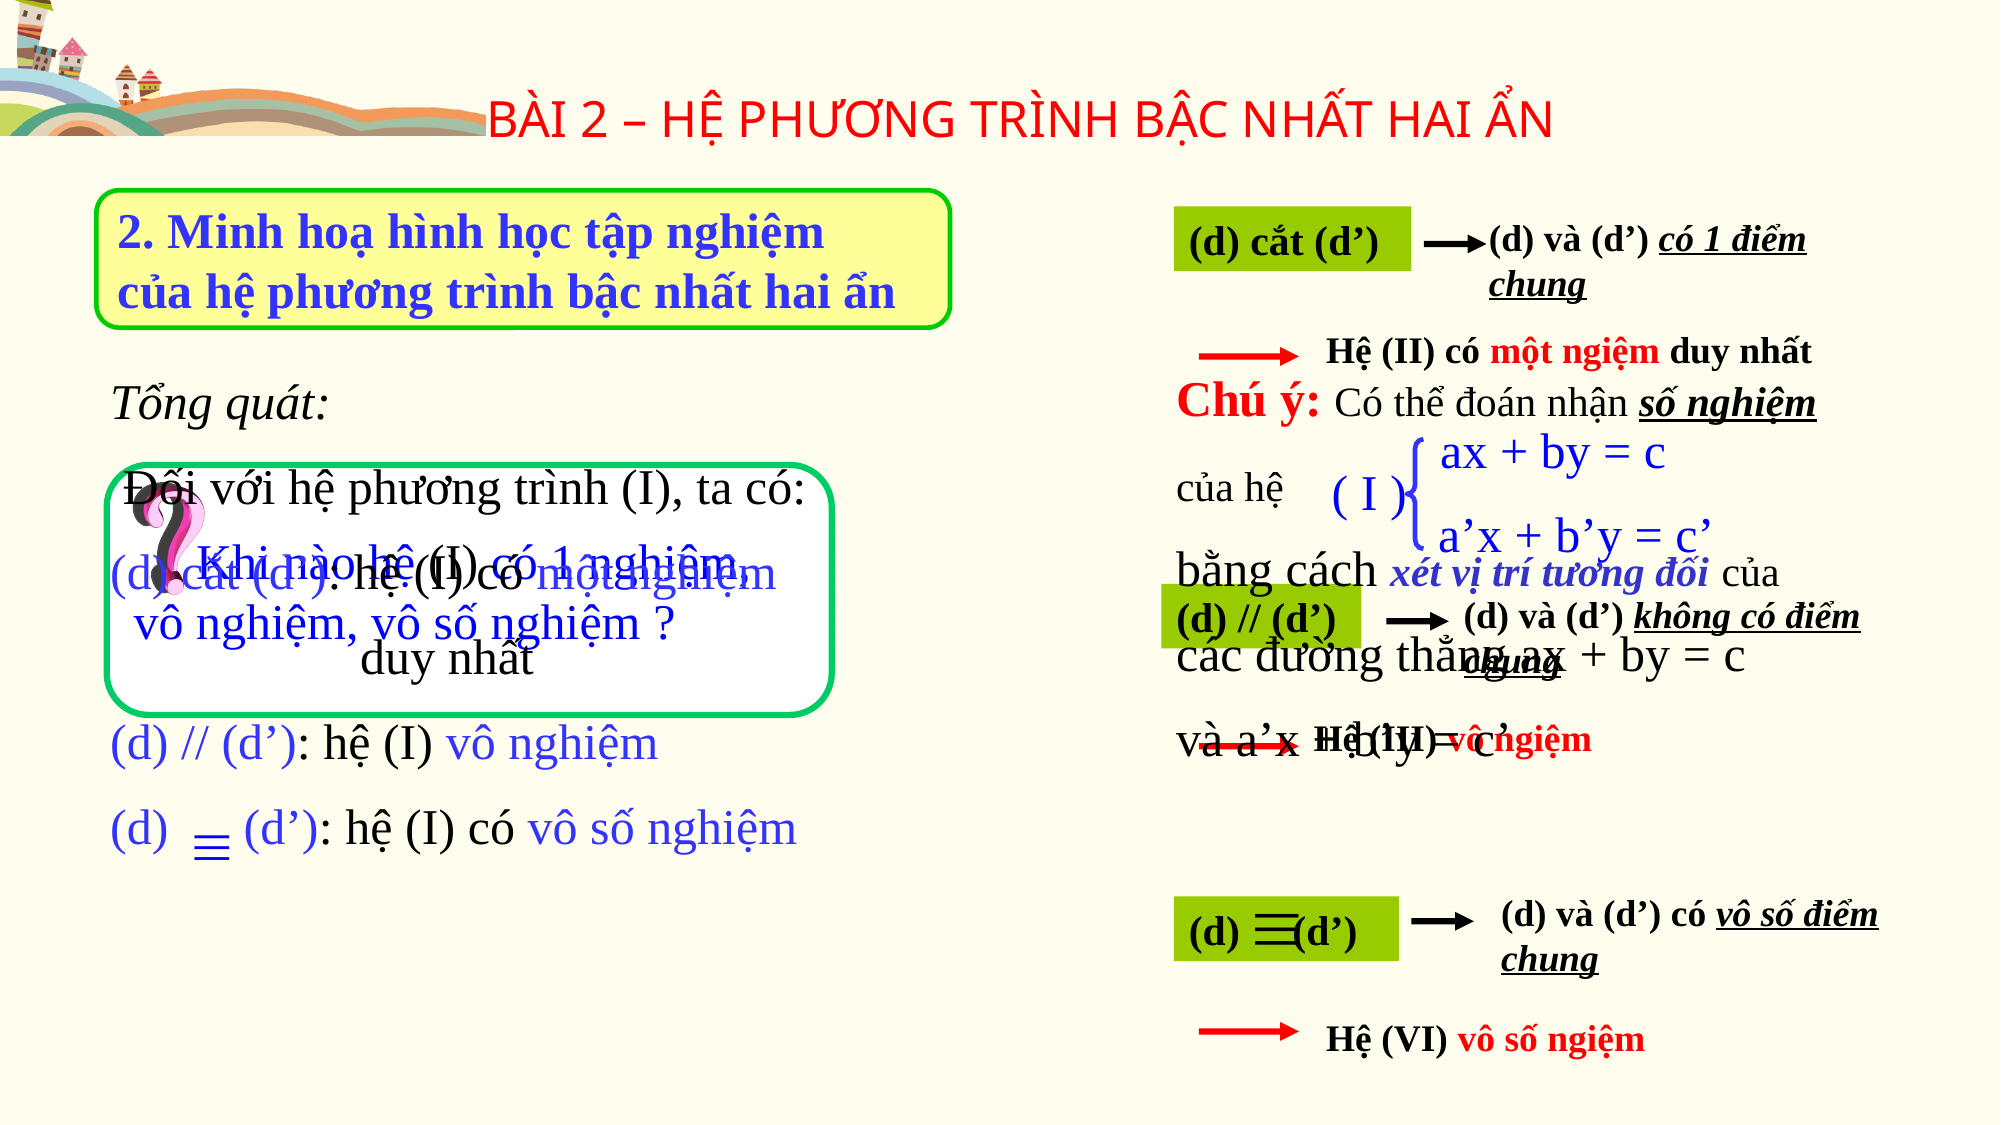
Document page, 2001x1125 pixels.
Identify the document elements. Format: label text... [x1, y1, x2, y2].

text_box (d) cắt (d’) [1173, 206, 1412, 272]
text_box (d) và (d’) có 1 điểm chung [1473, 206, 1912, 312]
text_box [1411, 915, 1474, 928]
text_box Tổng quát: Đối với hệ phương trình (I), ta có: (d) cắt (d’): hệ (I) có một nghiệm duy nhất (d) // (d’): hệ (I) vô nghiệm (d) (d’): hệ (I) có vô số nghiệm [95, 361, 1047, 862]
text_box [179, 825, 230, 876]
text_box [1236, 901, 1299, 964]
text_box 2. Minh hoạ hình học tập nghiệm của hệ phương trình bậc nhất hai ẩn [96, 190, 951, 328]
picture [0, 0, 2000, 1125]
text_box Hệ (VI) vô số ngiệm [1311, 1006, 1749, 1067]
text_box BÀI 2 – HỆ PHƯƠNG TRÌNH BẬC NHẤT HAI ẨN [471, 80, 1584, 156]
text_box (d) (d’) [1173, 896, 1399, 962]
text_box [1406, 439, 1424, 549]
text_box ( I ) [1331, 460, 1407, 521]
text_box [1198, 1025, 1299, 1038]
text_box Hệ (II) có một ngiệm duy nhất [1311, 318, 1912, 359]
text_box a’x + b’y = c’ [1423, 495, 1730, 570]
text_box [1198, 350, 1299, 359]
text_box (d) và (d’) có vô số điểm chung [1486, 881, 1924, 987]
text_box ax + by = c [1425, 411, 1722, 487]
text_box Chú ý: Có thể đoán nhận số nghiệm của hệ bằng cách xét vị trí tương đối của các đường thẳng ax + by = c và a’x + b’y = c’ [1161, 359, 1938, 775]
